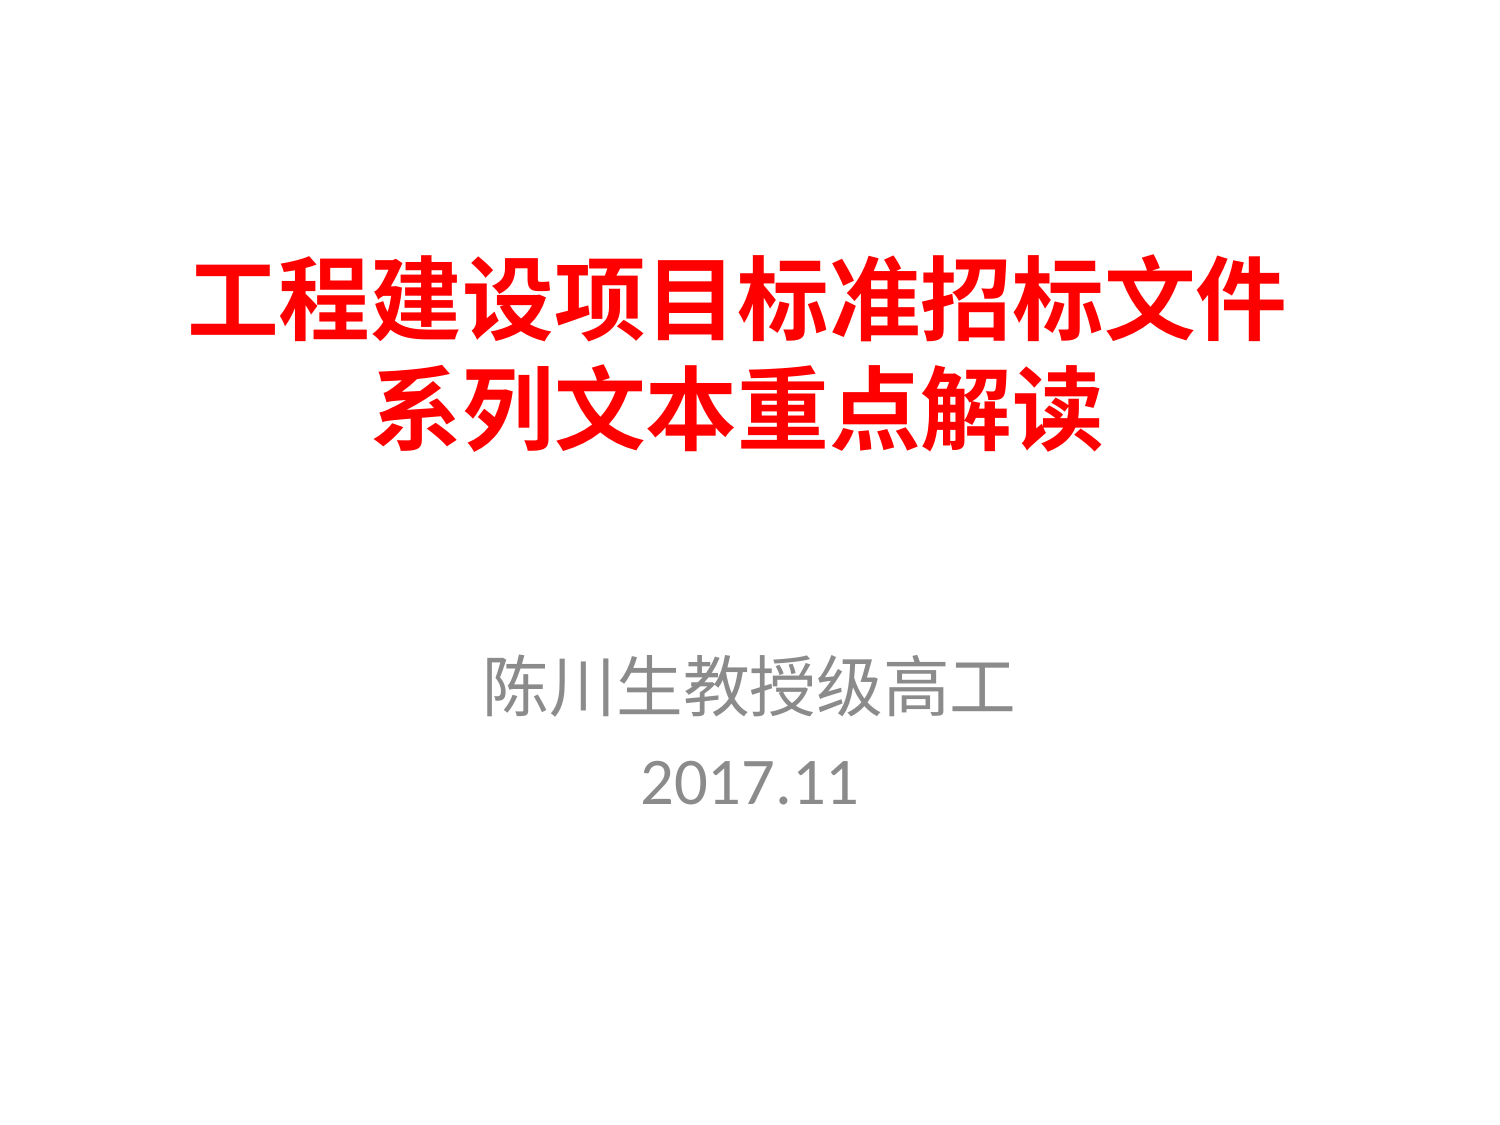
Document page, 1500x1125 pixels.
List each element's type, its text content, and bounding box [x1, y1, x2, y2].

title 工程建设项目标准招标文件 系列文本重点解读 [100, 231, 1376, 473]
subtitle 陈川生教授级高工 2017.11 [225, 637, 1275, 925]
